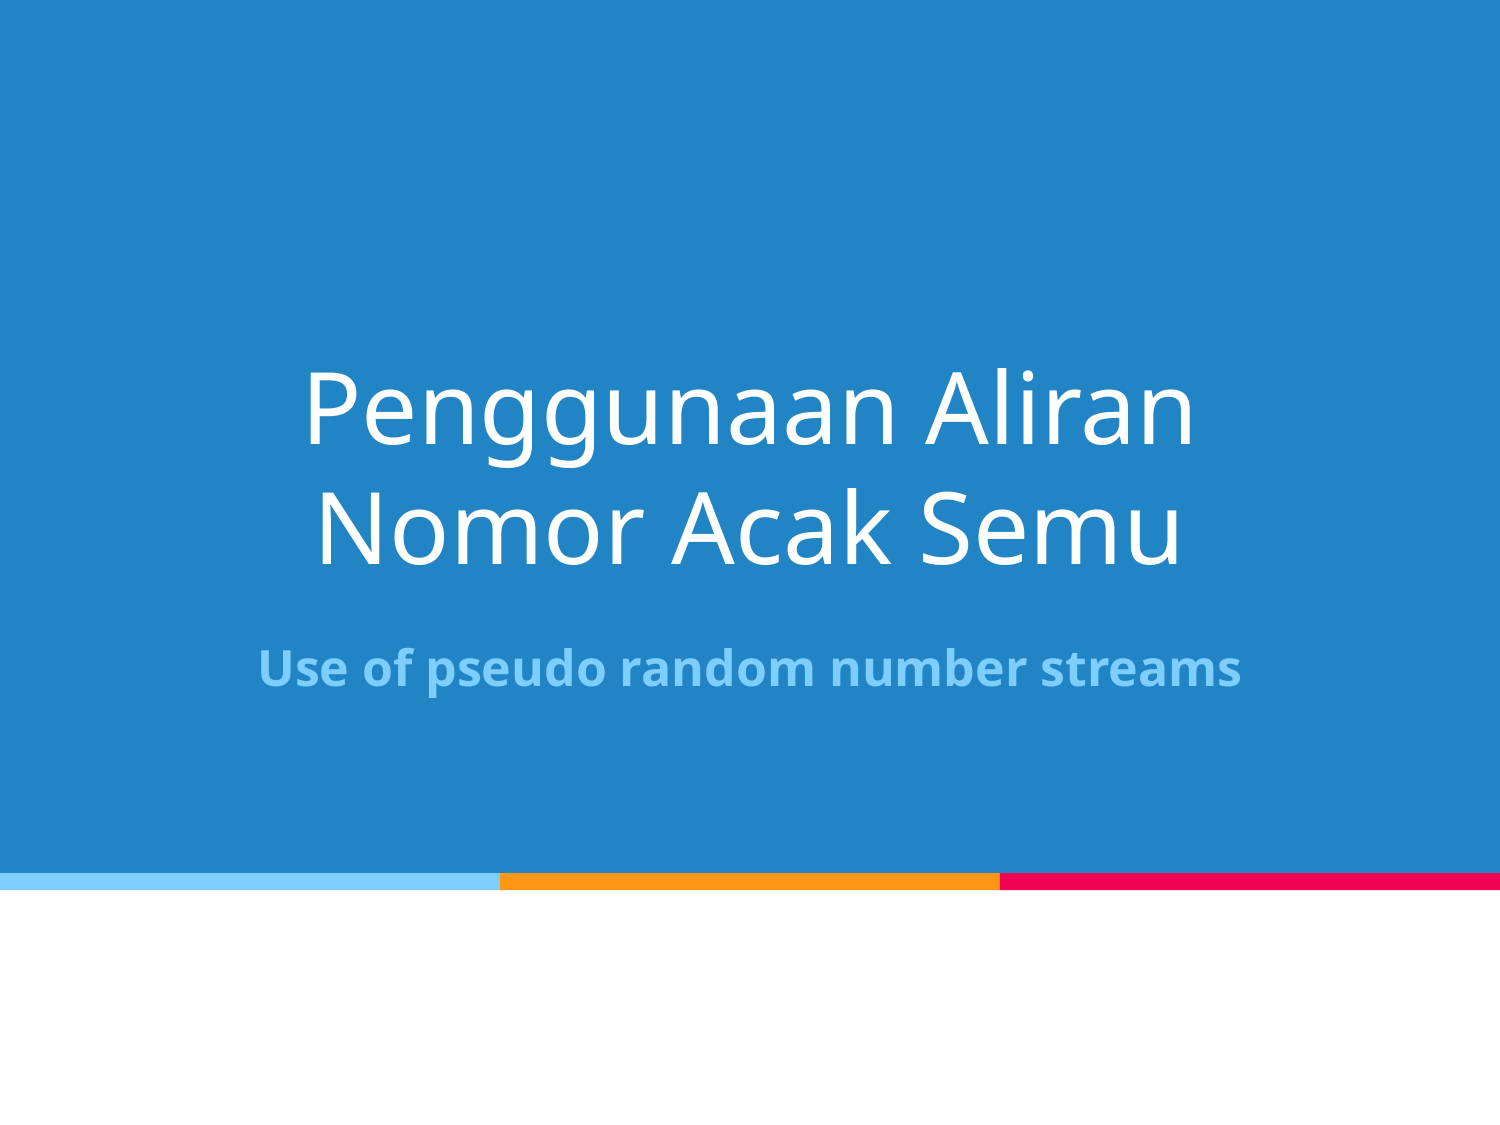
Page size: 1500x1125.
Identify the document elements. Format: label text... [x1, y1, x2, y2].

subtitle Use of pseudo random number streams [112, 621, 1388, 793]
title Penggunaan Aliran Nomor Acak Semu [112, 346, 1388, 600]
